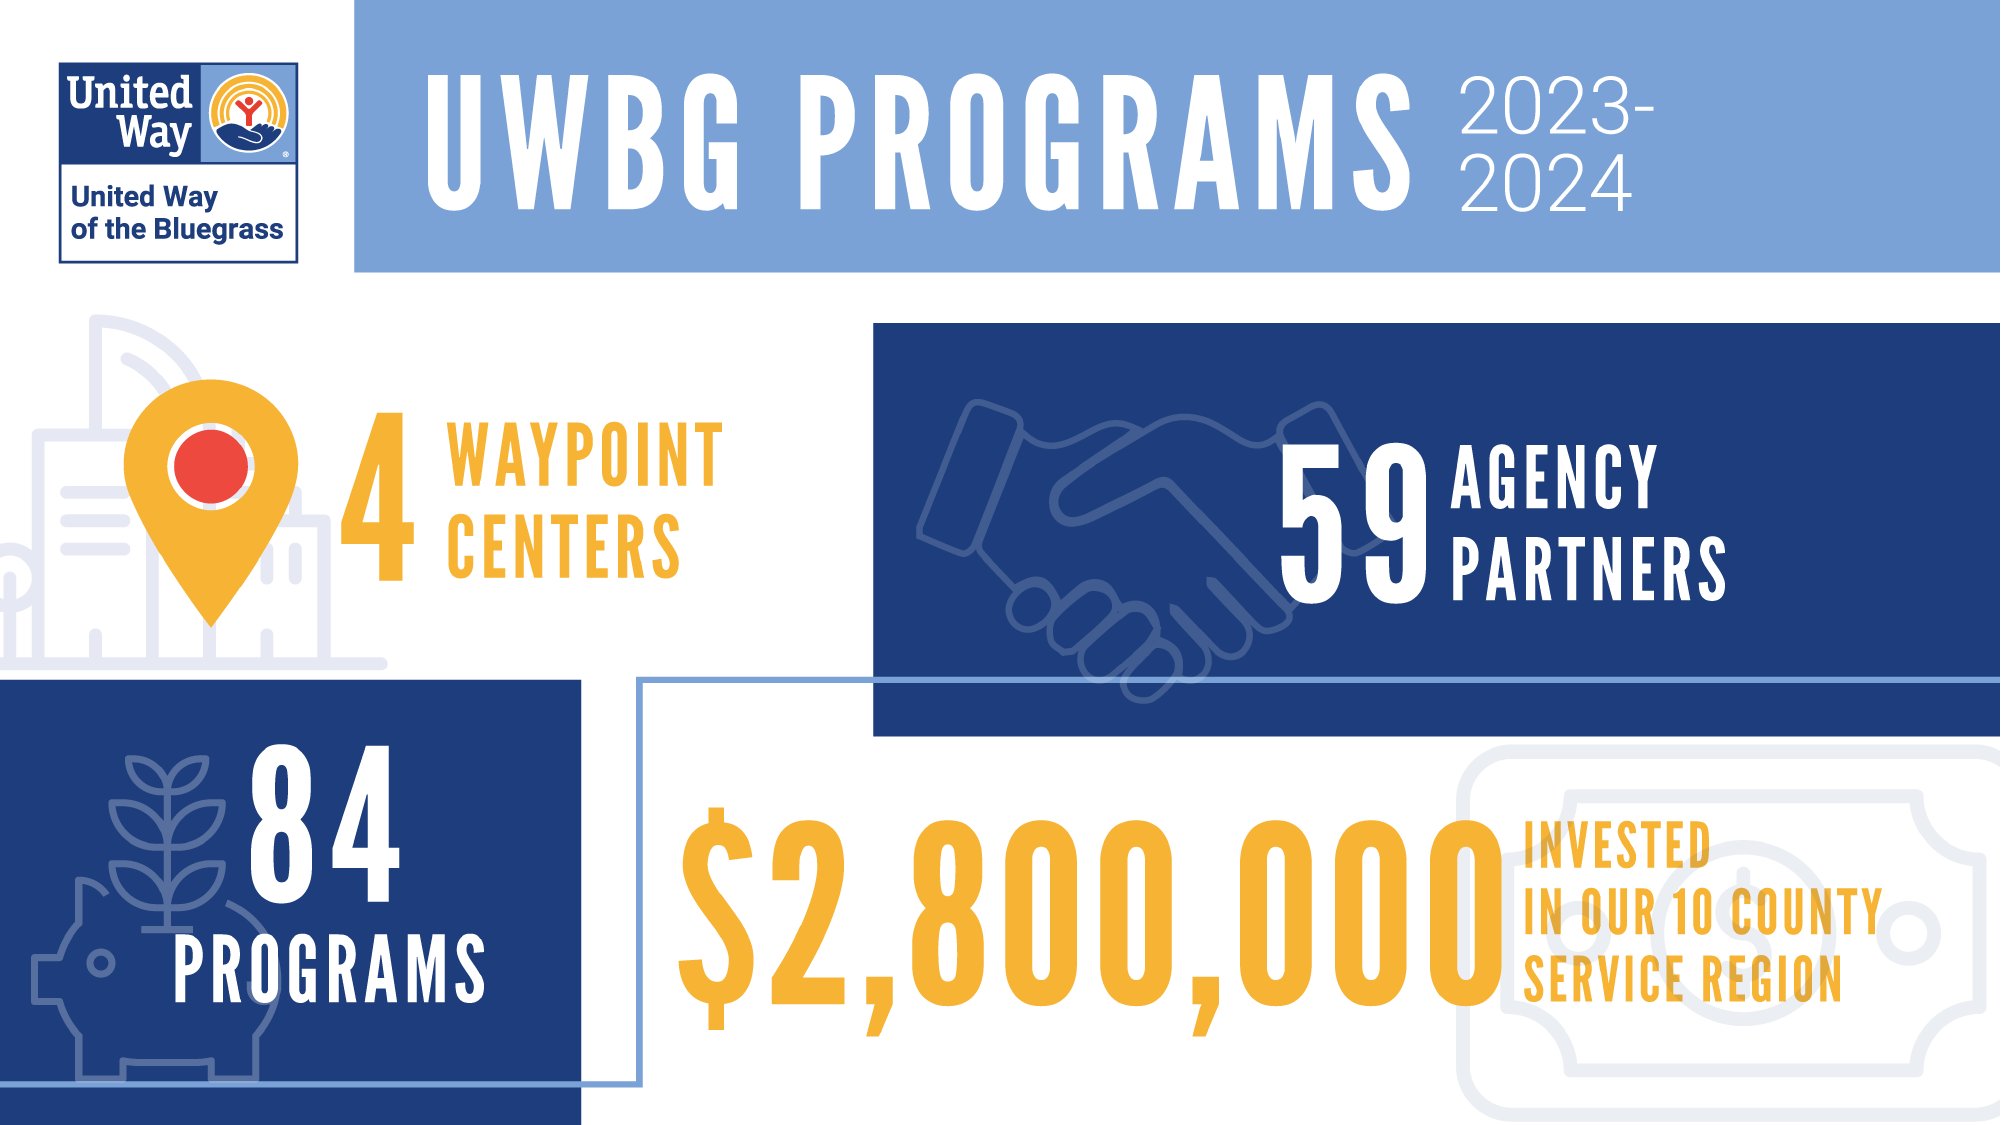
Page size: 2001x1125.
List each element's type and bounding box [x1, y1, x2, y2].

list [0, 0, 2000, 1125]
